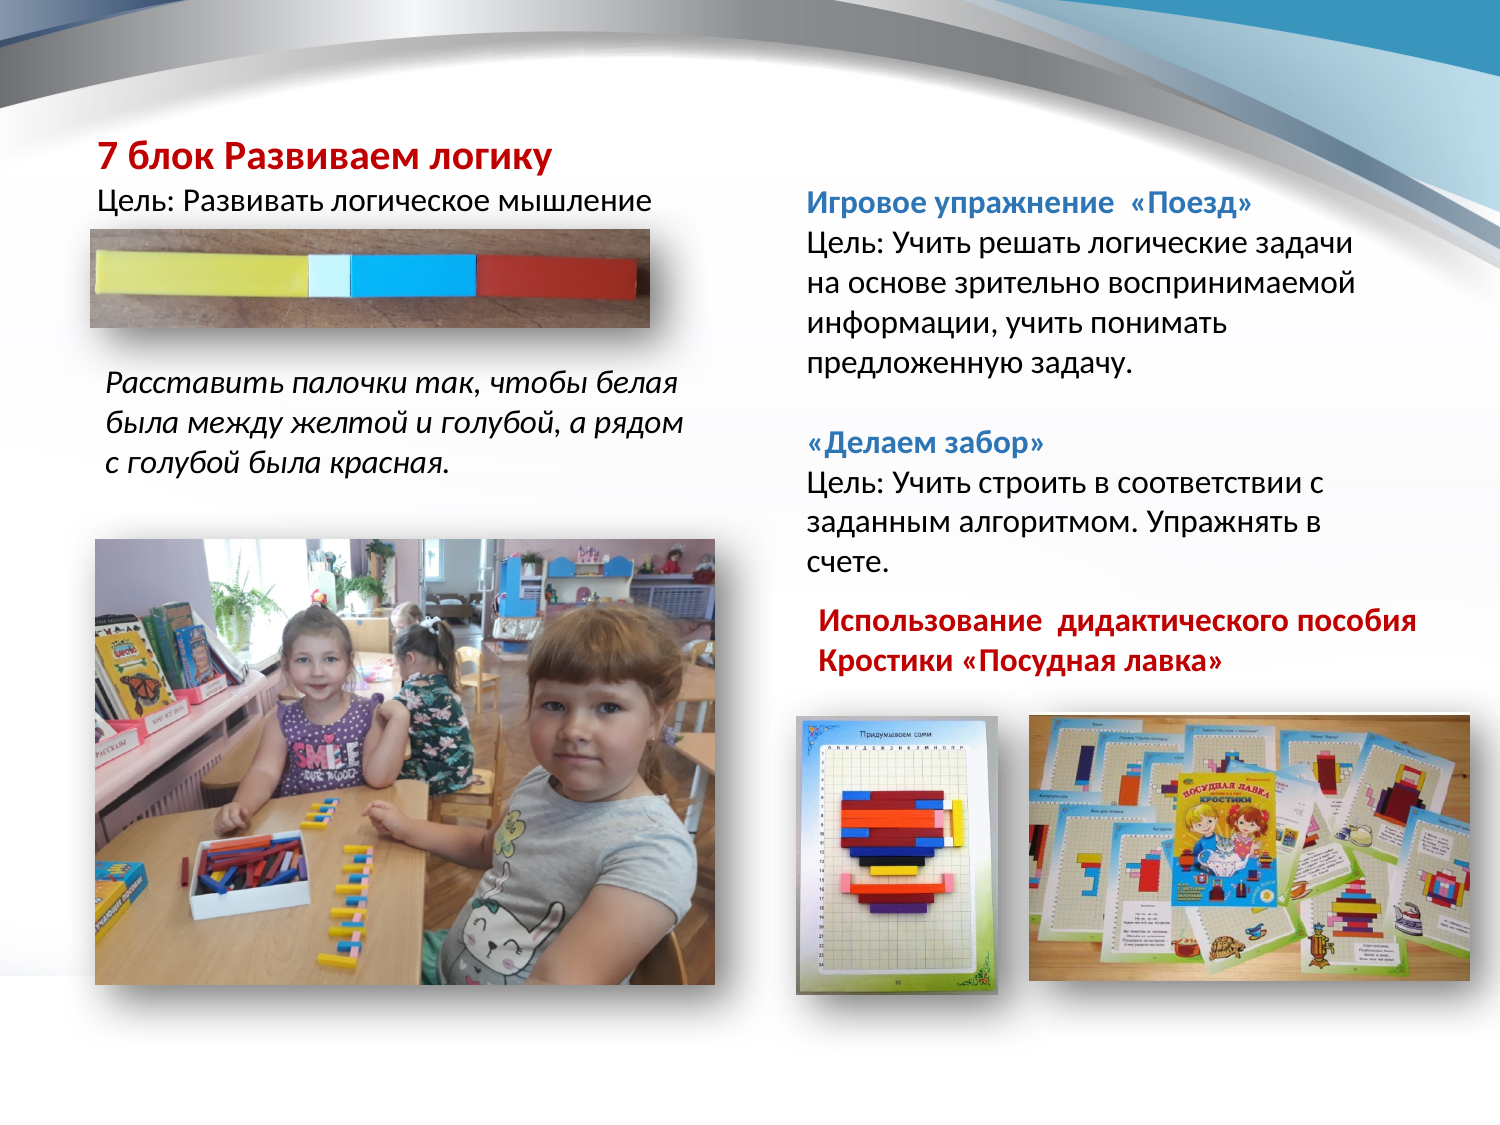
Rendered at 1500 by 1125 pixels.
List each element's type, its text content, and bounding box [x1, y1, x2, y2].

picture [0, 0, 1500, 1125]
text_box Игровое упражнение «Поезд» Цель: Учить решать логические задачи на основе зрительно воспринимаемой информации, учить понимать предложенную задачу. «Делаем забор» Цель: Учить строить в соответствии с заданным алгоритмом. Упражнять в счете. [791, 172, 1379, 587]
text_box Использование дидактического пособия Кростики «Посудная лавка» [803, 590, 1448, 686]
text_box 7 блок Развиваем логику Цель: Развивать логическое мышление [82, 120, 1500, 270]
text_box Расставить палочки так, чтобы белая была между желтой и голубой, а рядом с голубой была красная. [90, 352, 703, 488]
title [103, 59, 1397, 120]
